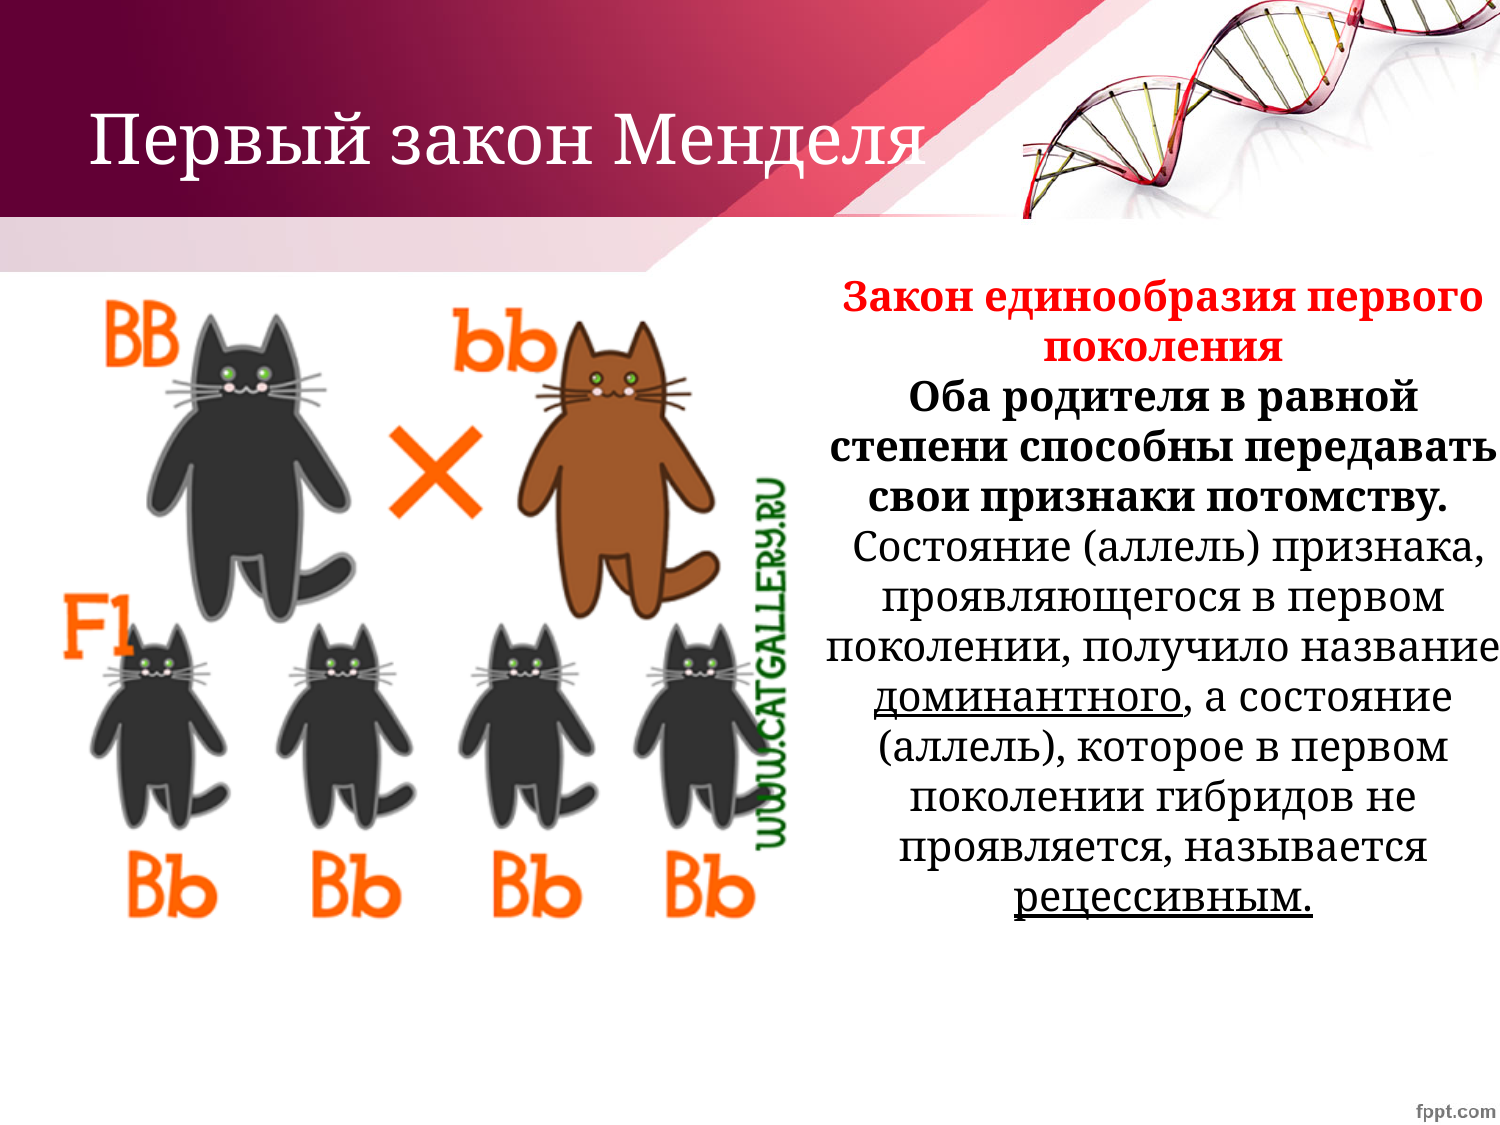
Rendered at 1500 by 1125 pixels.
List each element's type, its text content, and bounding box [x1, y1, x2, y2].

picture [0, 0, 1500, 1125]
text_box Закон единообразия первого поколения Оба родителя в равной степени способны передавать свои признаки потомству. Состояние (аллель) признака, проявляющегося в первом поколении, получило название доминантного, а состояние (аллель), которое в первом поколении гибридов не проявляется, называется рецессивным. [800, 261, 1500, 927]
title Первый закон Менделя [73, 86, 1424, 187]
